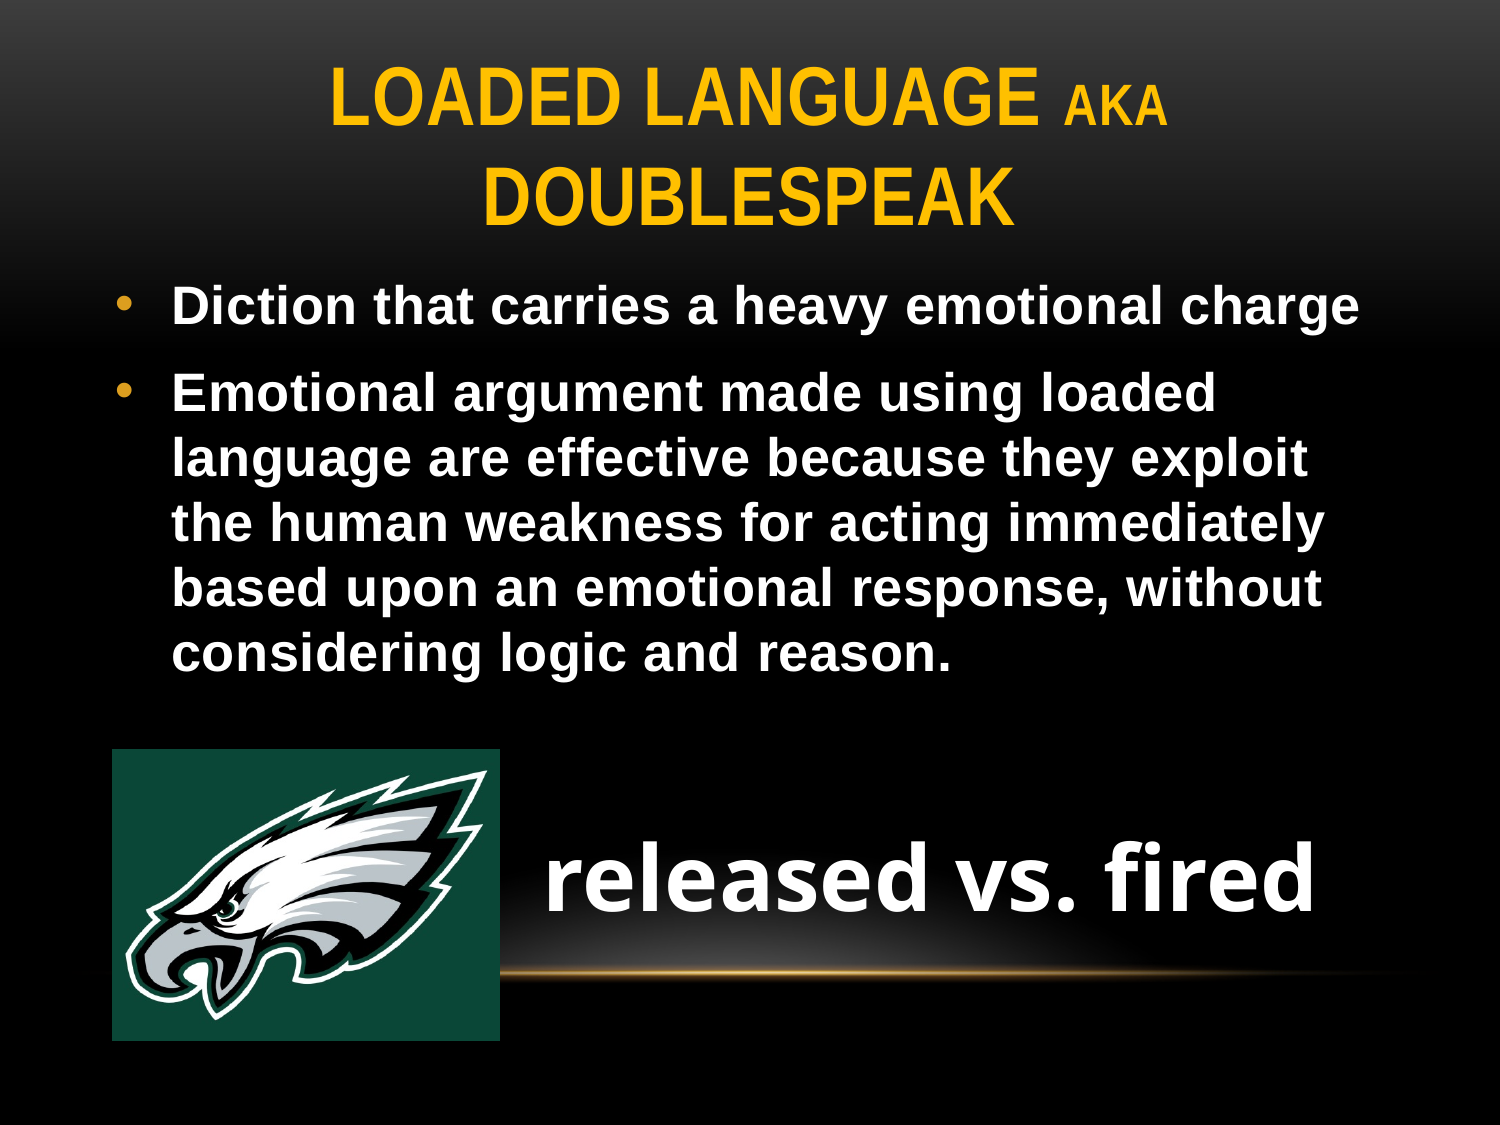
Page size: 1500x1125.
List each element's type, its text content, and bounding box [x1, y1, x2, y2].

text_box released vs. fired [524, 812, 1338, 938]
list Diction that carries a heavy emotional charge Emotional argument made using loaded language are effective because they exploit the human weakness for acting immediately based upon an emotional response, without considering logic and reason. [99, 262, 1400, 725]
picture [0, 0, 1500, 1125]
title Loaded language aka DoubleSpeak [99, 0, 1400, 250]
